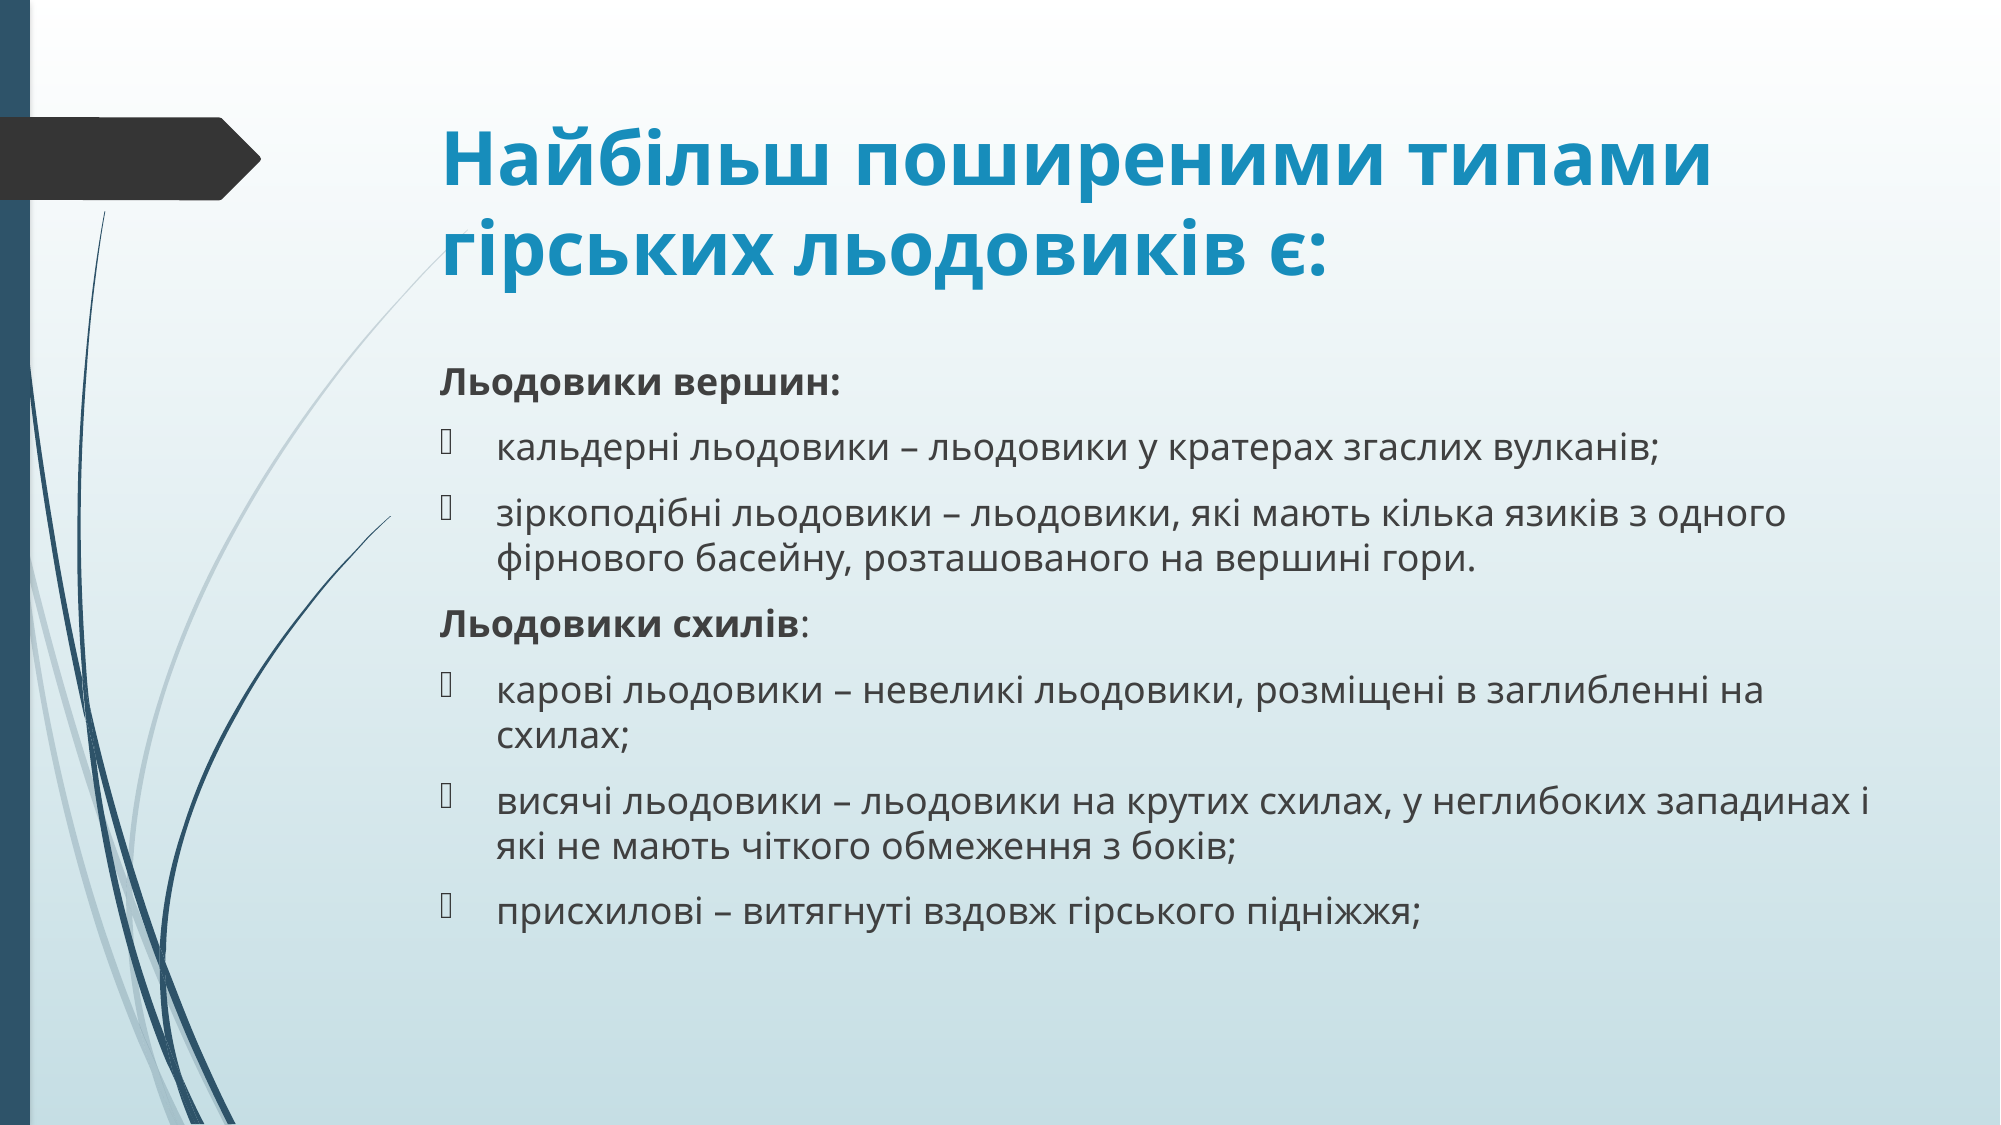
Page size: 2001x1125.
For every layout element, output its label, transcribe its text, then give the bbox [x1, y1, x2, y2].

list Льодовики вершин: кальдерні льодовики – льодовики у кратерах згаслих вулканів; зіркоподібні льодовики – льодовики, які мають кілька язиків з одного фірнового басейну, розташованого на вершині гори. Льодовики схилів: карові льодовики – невеликі льодовики, розміщені в заглибленні на схилах; висячі льодовики – льодовики на крутих схилах, у неглибоких западинах і які не мають чіткого обмеження з боків; присхилові – витягнуті вздовж гірського підніжжя; [424, 350, 1888, 970]
title Найбільш поширеними типами гірських льодовиків є: [425, 102, 1888, 313]
